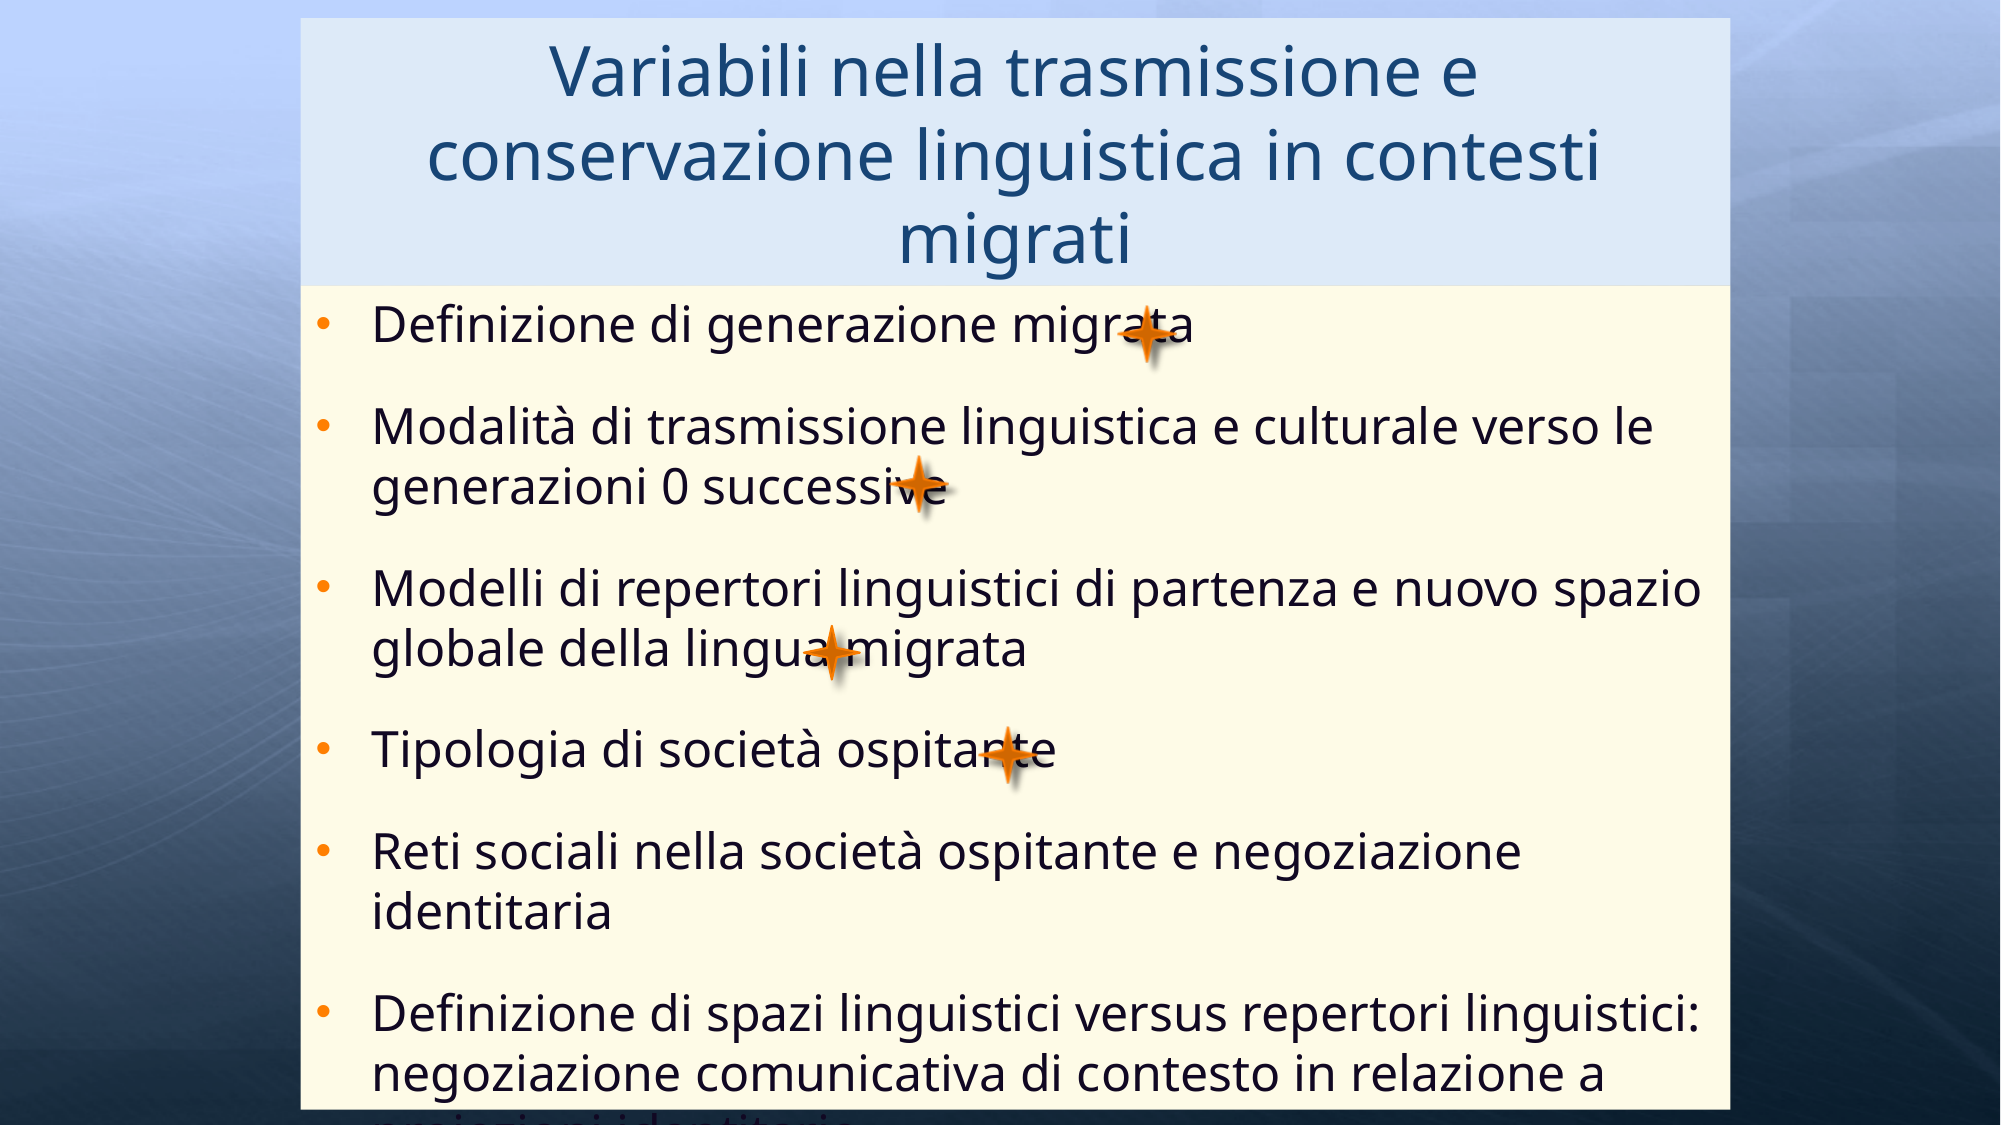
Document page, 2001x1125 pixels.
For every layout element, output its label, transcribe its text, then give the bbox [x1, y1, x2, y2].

picture [885, 450, 967, 531]
text_box [802, 624, 861, 681]
title Variabili nella trasmissione e conservazione linguistica in contesti migrati [300, 18, 1731, 285]
picture [974, 721, 1056, 802]
list Definizione di generazione migrata Modalità di trasmissione linguistica e culturale verso le generazioni 0 successive Modelli di repertori linguistici di partenza e nuovo spazio globale della lingua migrata Tipologia di società ospitante Reti sociali nella società ospitante e negoziazione identitaria Definizione di spazi linguistici versus repertori linguistici: negoziazione comunicativa di contesto in relazione a proiezioni identitarie [300, 285, 1731, 1110]
picture [1113, 300, 1195, 381]
